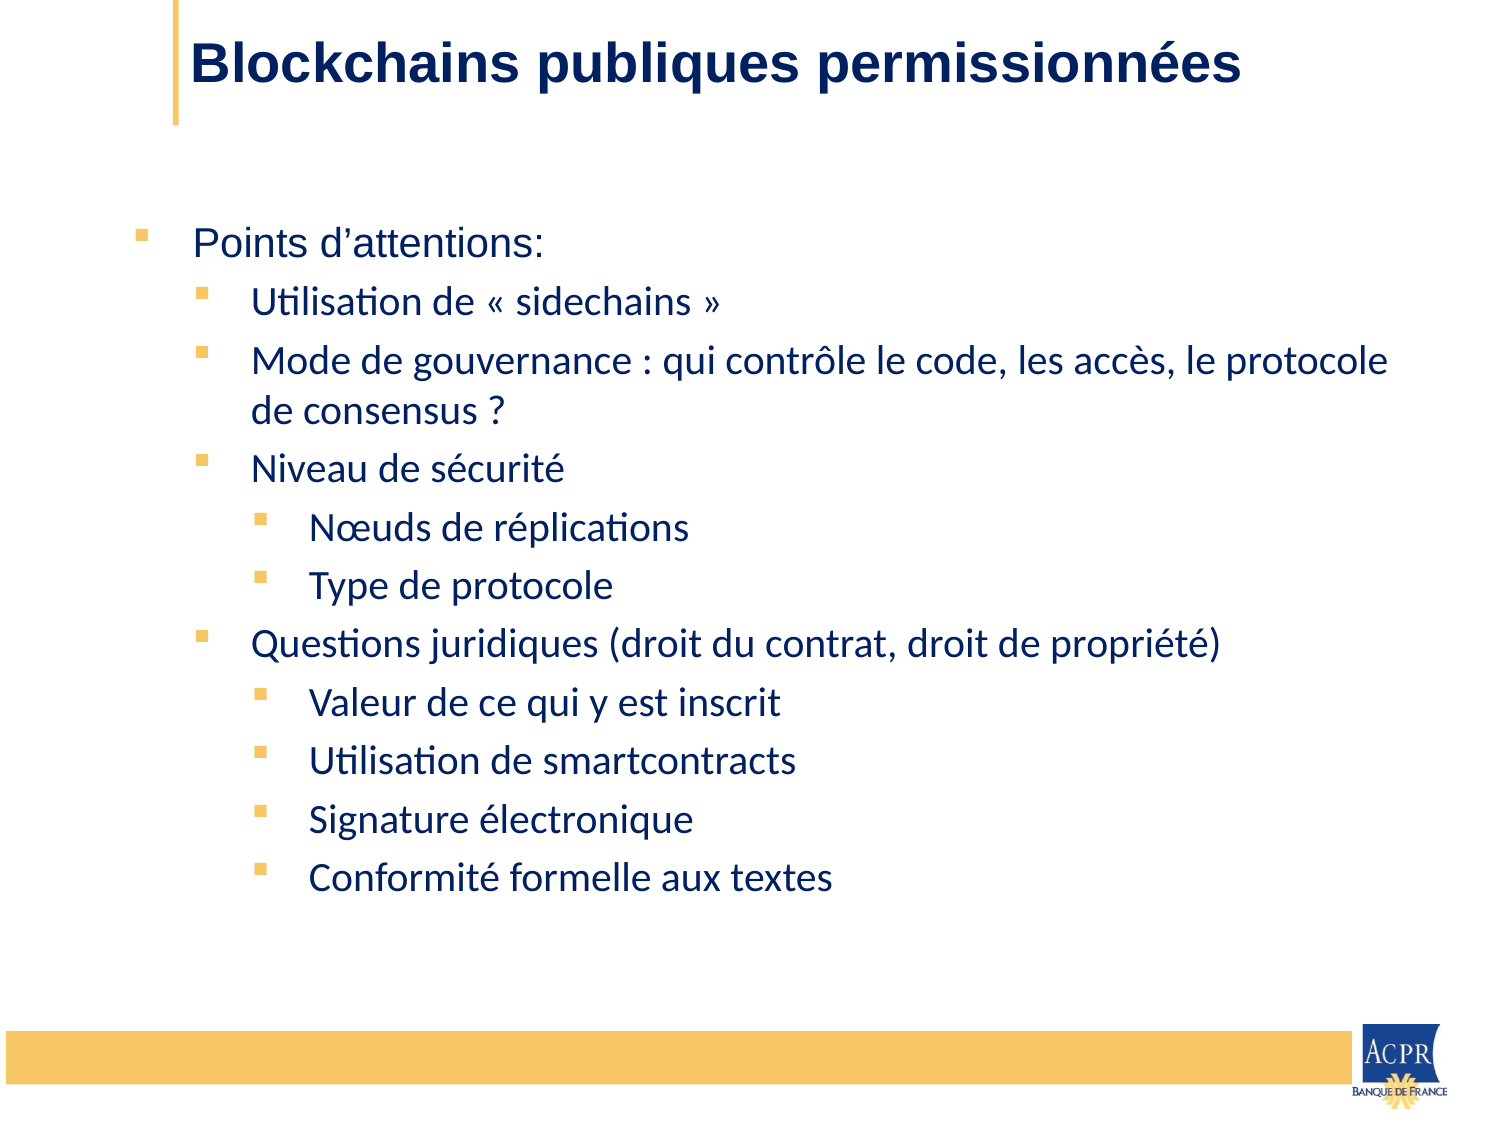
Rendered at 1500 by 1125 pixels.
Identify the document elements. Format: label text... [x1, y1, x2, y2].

title Blockchains publiques permissionnées [175, 0, 1263, 125]
picture [1352, 1024, 1447, 1109]
list Points d’attentions: Utilisation de « sidechains » Mode de gouvernance : qui contrôle le code, les accès, le protocole de consensus ? Niveau de sécurité Nœuds de réplications Type de protocole Questions juridiques (droit du contrat, droit de propriété) Valeur de ce qui y est inscrit Utilisation de smartcontracts Signature électronique Conformité formelle aux textes [29, 208, 1427, 1059]
